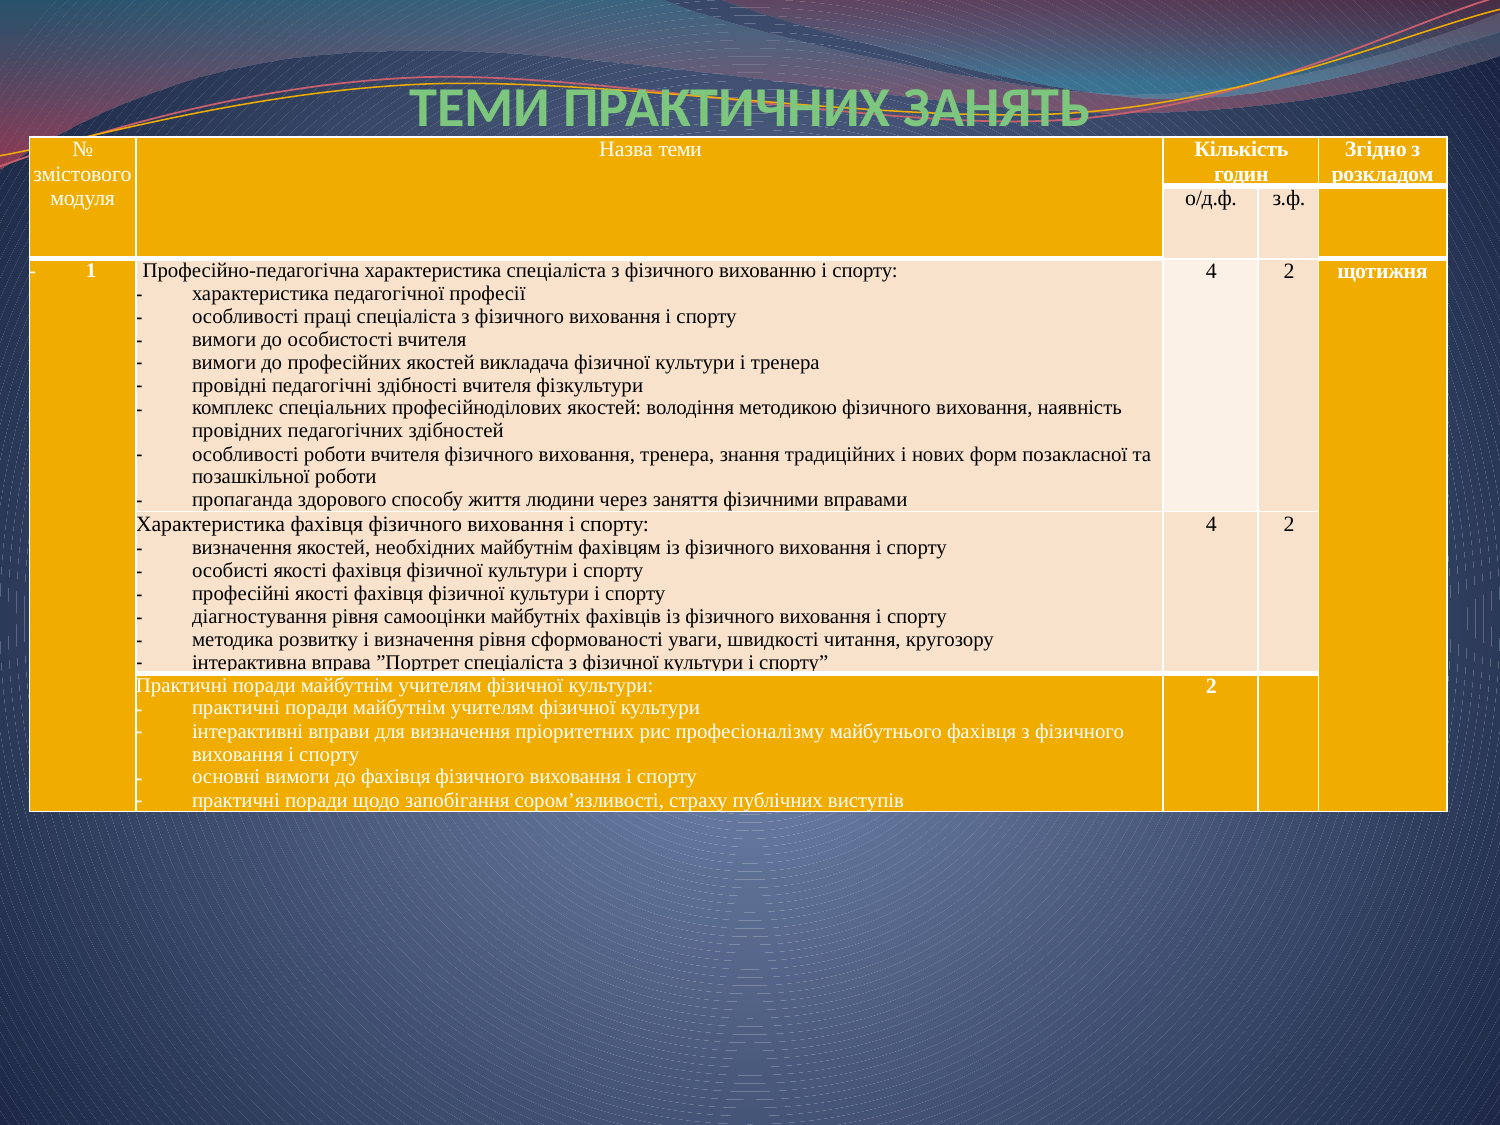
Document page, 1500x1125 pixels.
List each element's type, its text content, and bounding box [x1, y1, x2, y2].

table_cell 4 [1164, 512, 1257, 671]
table_header Згідно з розкладом [1319, 138, 1446, 183]
title ТЕМИ ПРАКТИЧНИХ ЗАНЯТЬ [53, 54, 1447, 136]
table_cell Професійно-педагогічна характеристика спеціаліста з фізичного вихованню і спорту: характеристика педагогічної професії особливості праці спеціаліста з фізичного виховання і спорту вимоги до особистості вчителя вимоги до професійних якостей викладача фізичної культури і тренера провідні педагогічні здібності вчителя фізкультури комплекс спеціальних професійноділових якостей: володіння методикою фізичного виховання, наявність провідних педагогічних здібностей особливості роботи вчителя фізичного виховання, тренера, знання традиційних і нових форм позакласної та позашкільної роботи пропаганда здорового способу життя людини через заняття фізичними вправами [137, 261, 1162, 511]
table_cell 2 [1259, 512, 1318, 671]
table_header № змістового модуля [30, 138, 135, 256]
table_cell 2 [1259, 260, 1318, 511]
table_header Кількість годин [1164, 138, 1318, 183]
table_cell з.ф. [1259, 189, 1318, 258]
table_cell Характеристика фахівця фізичного виховання і спорту: визначення якостей, необхідних майбутнім фахівцям із фізичного виховання і спорту особисті якості фахівця фізичної культури і спорту професійні якості фахівця фізичної культури і спорту діагностування рівня самооцінки майбутніх фахівців із фізичного виховання і спорту методика розвитку і визначення рівня сформованості уваги, швидкості читання, кругозору інтерактивна вправа ”Портрет спеціаліста з фізичної культури і спорту” [137, 512, 1162, 671]
table_cell [1259, 676, 1318, 811]
table_cell о/д.ф. [1164, 189, 1257, 258]
table_cell 1 [30, 261, 135, 811]
table_cell 2 [1164, 676, 1257, 811]
table_cell [1319, 189, 1446, 256]
table_cell 4 [1164, 260, 1257, 511]
table_cell щотижня [1319, 261, 1446, 811]
table_cell Практичні поради майбутнім учителям фізичної культури: практичні поради майбутнім учителям фізичної культури інтерактивні вправи для визначення пріоритетних рис професіоналізму майбутнього фахівця з фізичного виховання і спорту основні вимоги до фахівця фізичного виховання і спорту практичні поради щодо запобігання сором’язливості, страху публічних виступів [137, 676, 1162, 811]
table_header Назва теми [137, 138, 1162, 256]
